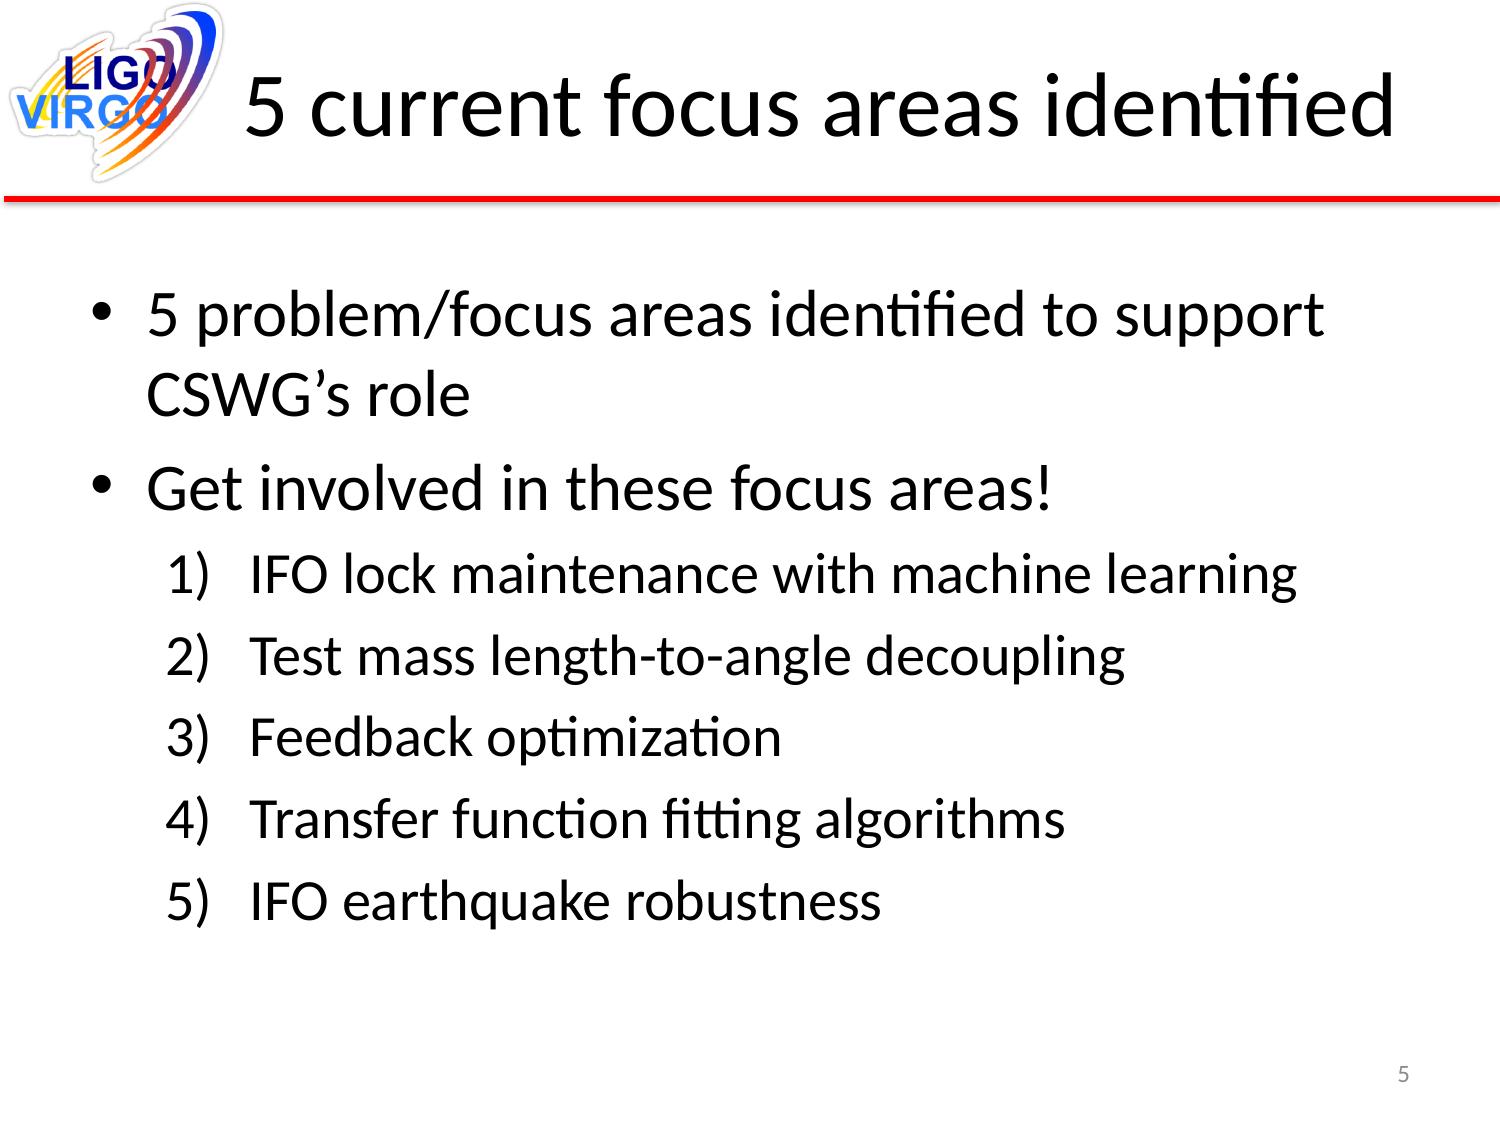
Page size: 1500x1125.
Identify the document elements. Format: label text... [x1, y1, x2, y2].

list 5 problem/focus areas identified to support CSWG’s role Get involved in these focus areas! IFO lock maintenance with machine learning Test mass length-to-angle decoupling Feedback optimization Transfer function fitting algorithms IFO earthquake robustness [75, 262, 1425, 1005]
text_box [0, 0, 1500, 205]
slide_number 5 [1074, 1042, 1425, 1103]
